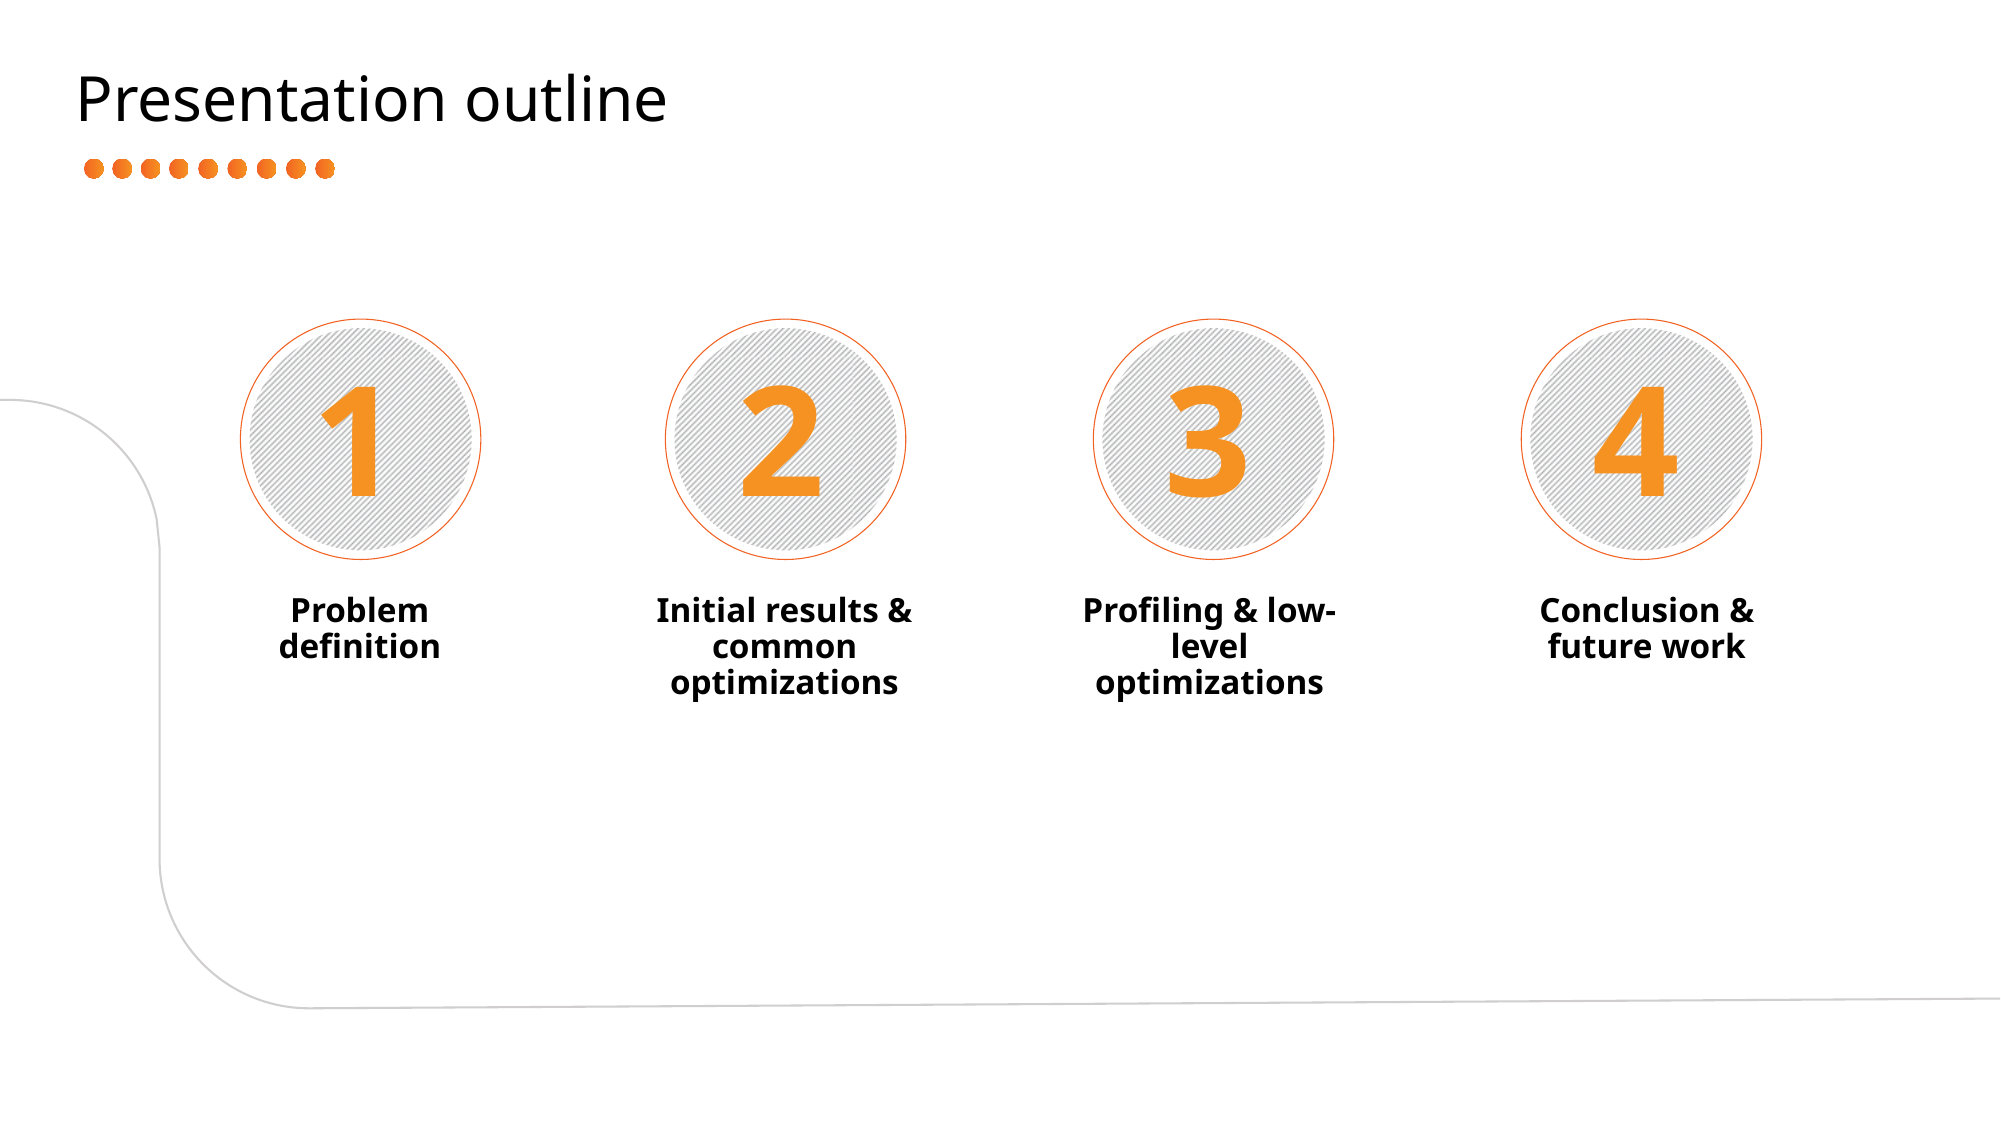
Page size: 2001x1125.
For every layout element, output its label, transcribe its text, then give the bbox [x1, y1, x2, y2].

picture [1530, 328, 1753, 551]
picture [674, 328, 897, 551]
list Conclusion & future work [1477, 586, 1816, 976]
list Profiling & low-level optimizations [1040, 586, 1379, 976]
picture [1102, 328, 1325, 551]
list Initial results & common optimizations [615, 586, 954, 976]
title Presentation outline [60, 59, 1939, 143]
picture [249, 328, 472, 551]
list Problem definition [191, 586, 529, 976]
